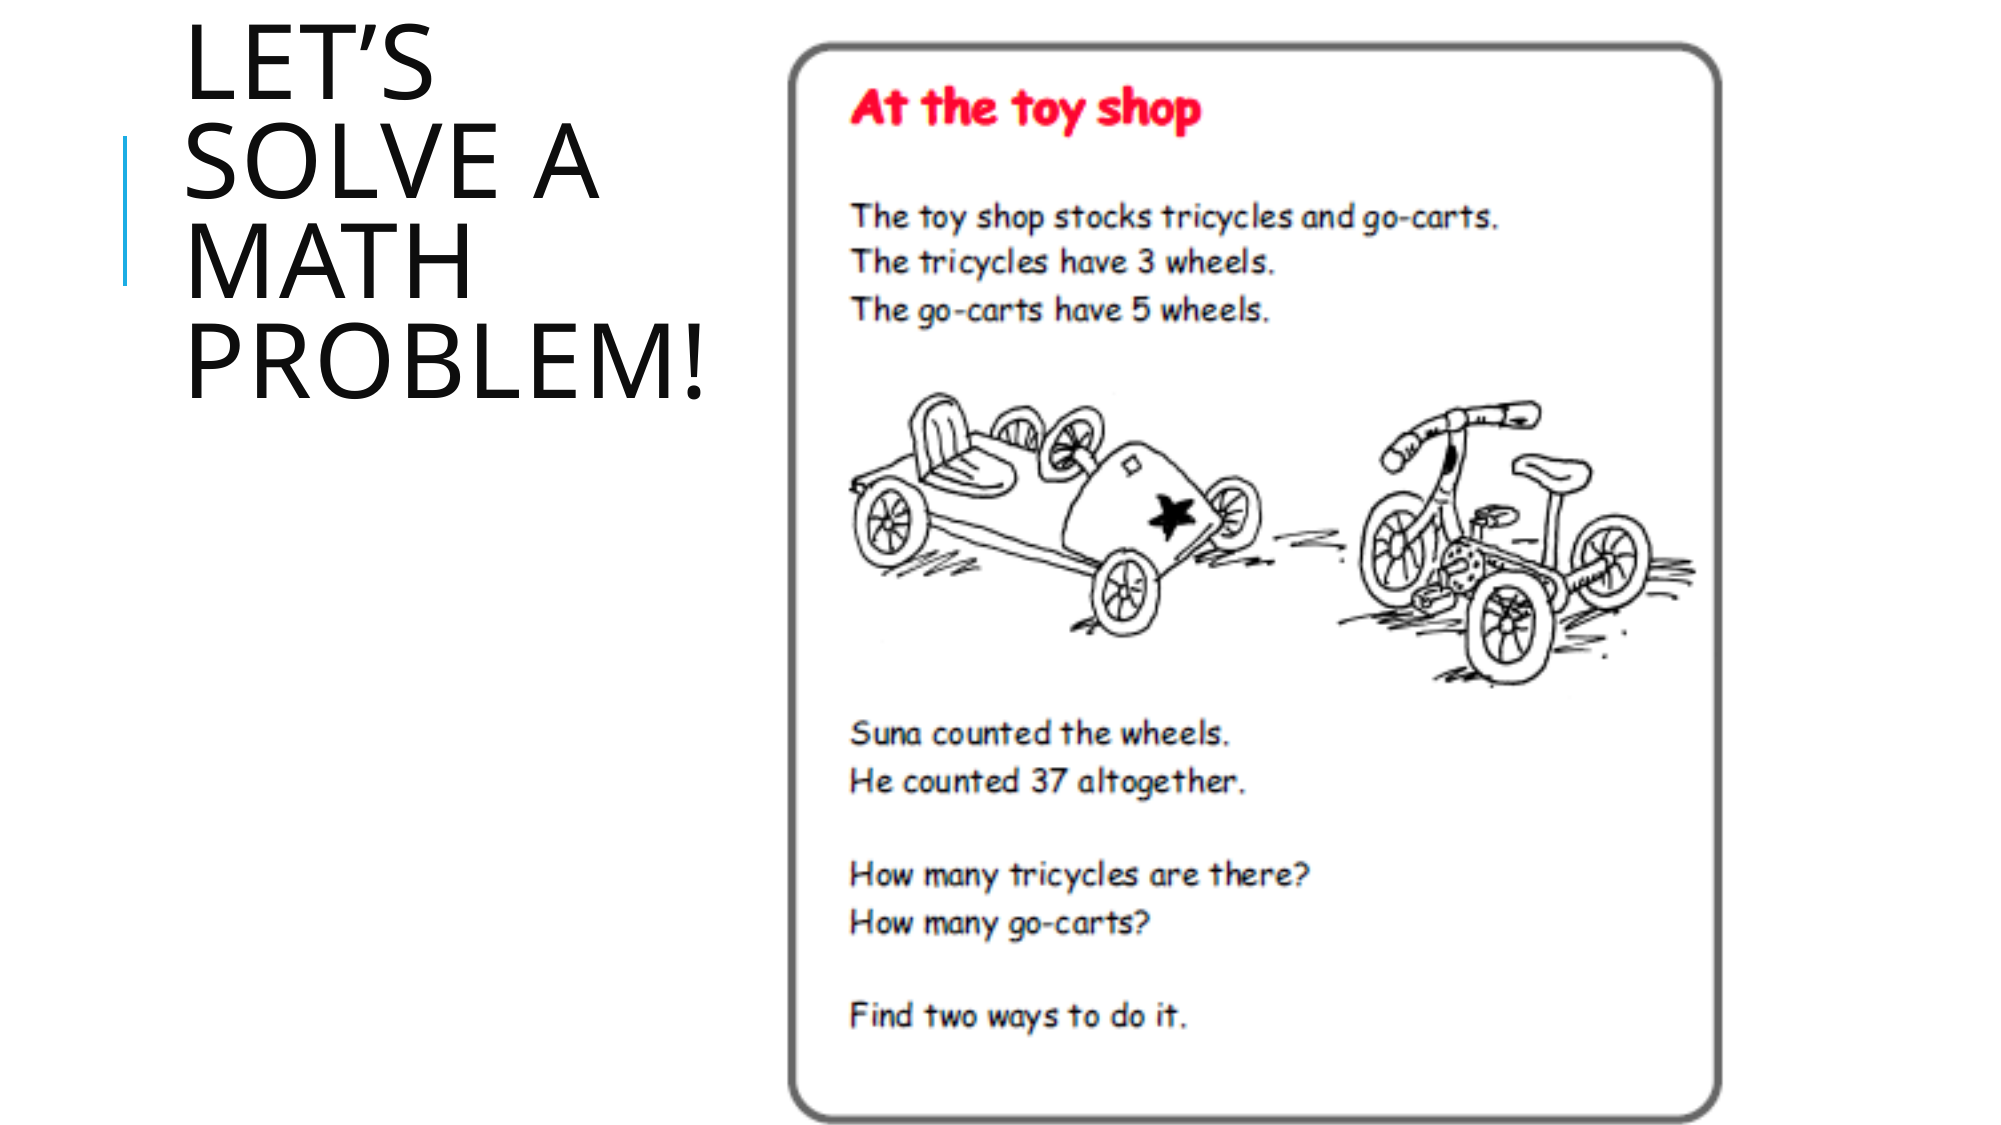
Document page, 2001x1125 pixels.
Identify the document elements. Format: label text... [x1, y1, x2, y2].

title Let’s solve A math problem! [168, 96, 739, 342]
picture [746, 0, 1779, 1125]
